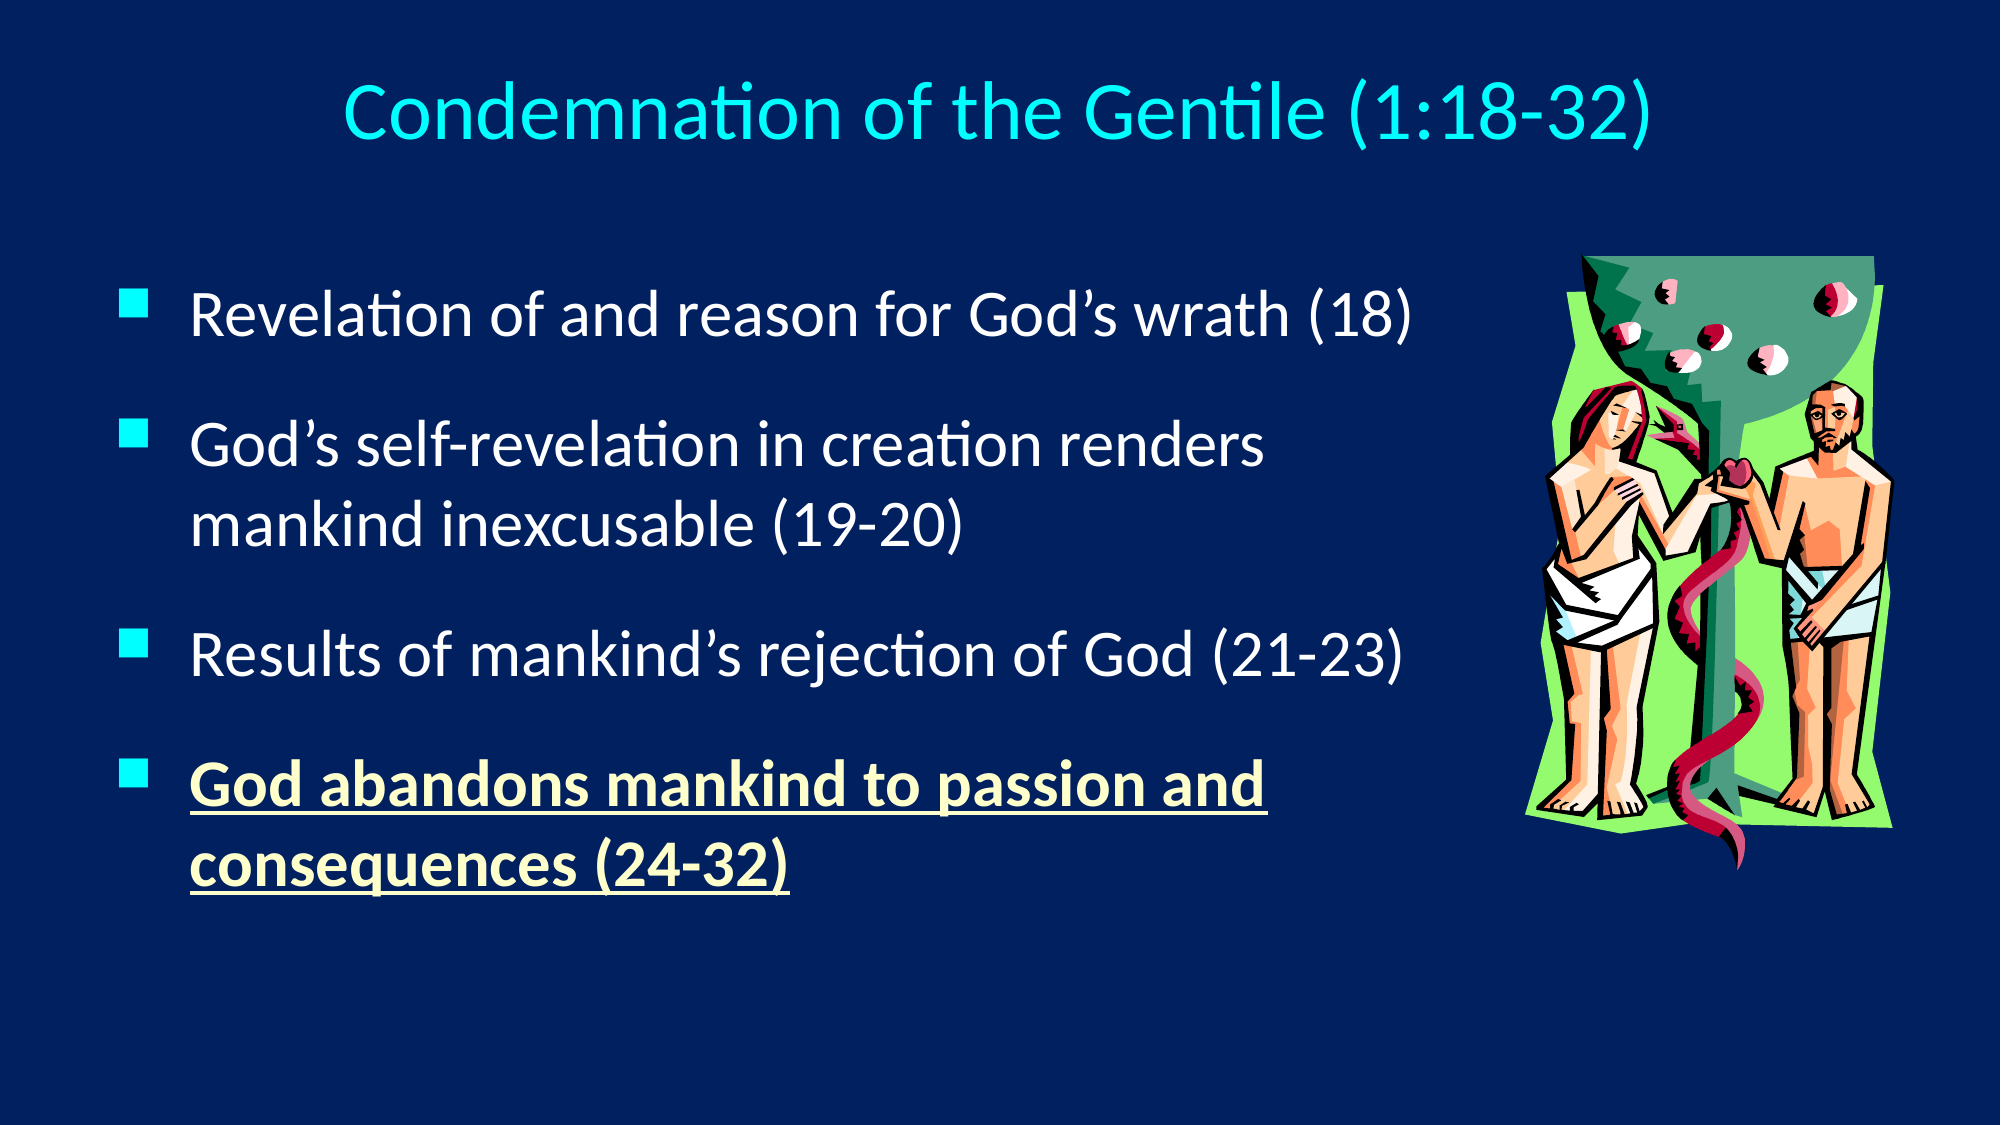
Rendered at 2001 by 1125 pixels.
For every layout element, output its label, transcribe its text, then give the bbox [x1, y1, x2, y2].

picture [1524, 248, 1901, 876]
list Revelation of and reason for God’s wrath (18) God’s self-revelation in creation renders mankind inexcusable (19-20) Results of mankind’s rejection of God (21-23) God abandons mankind to passion and consequences (24-32) [99, 262, 1488, 923]
title Condemnation of the Gentile (1:18-32) [99, 37, 1900, 175]
